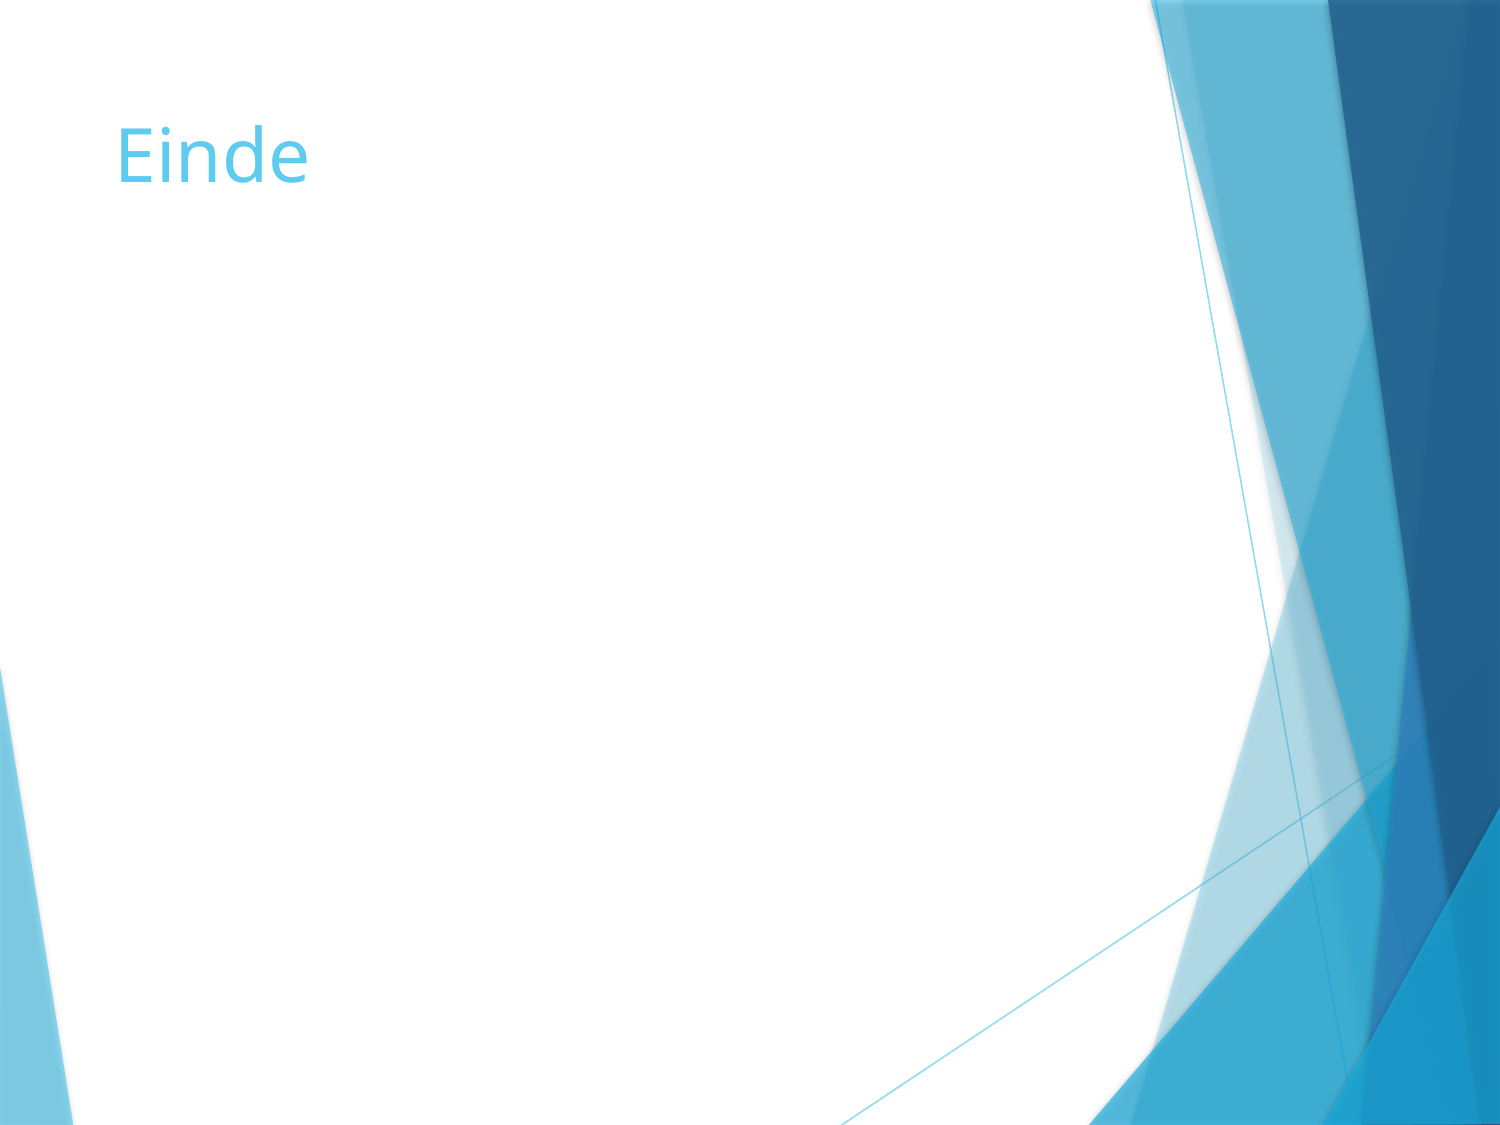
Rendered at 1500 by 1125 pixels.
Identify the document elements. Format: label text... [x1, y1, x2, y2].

title Einde [99, 99, 1142, 317]
